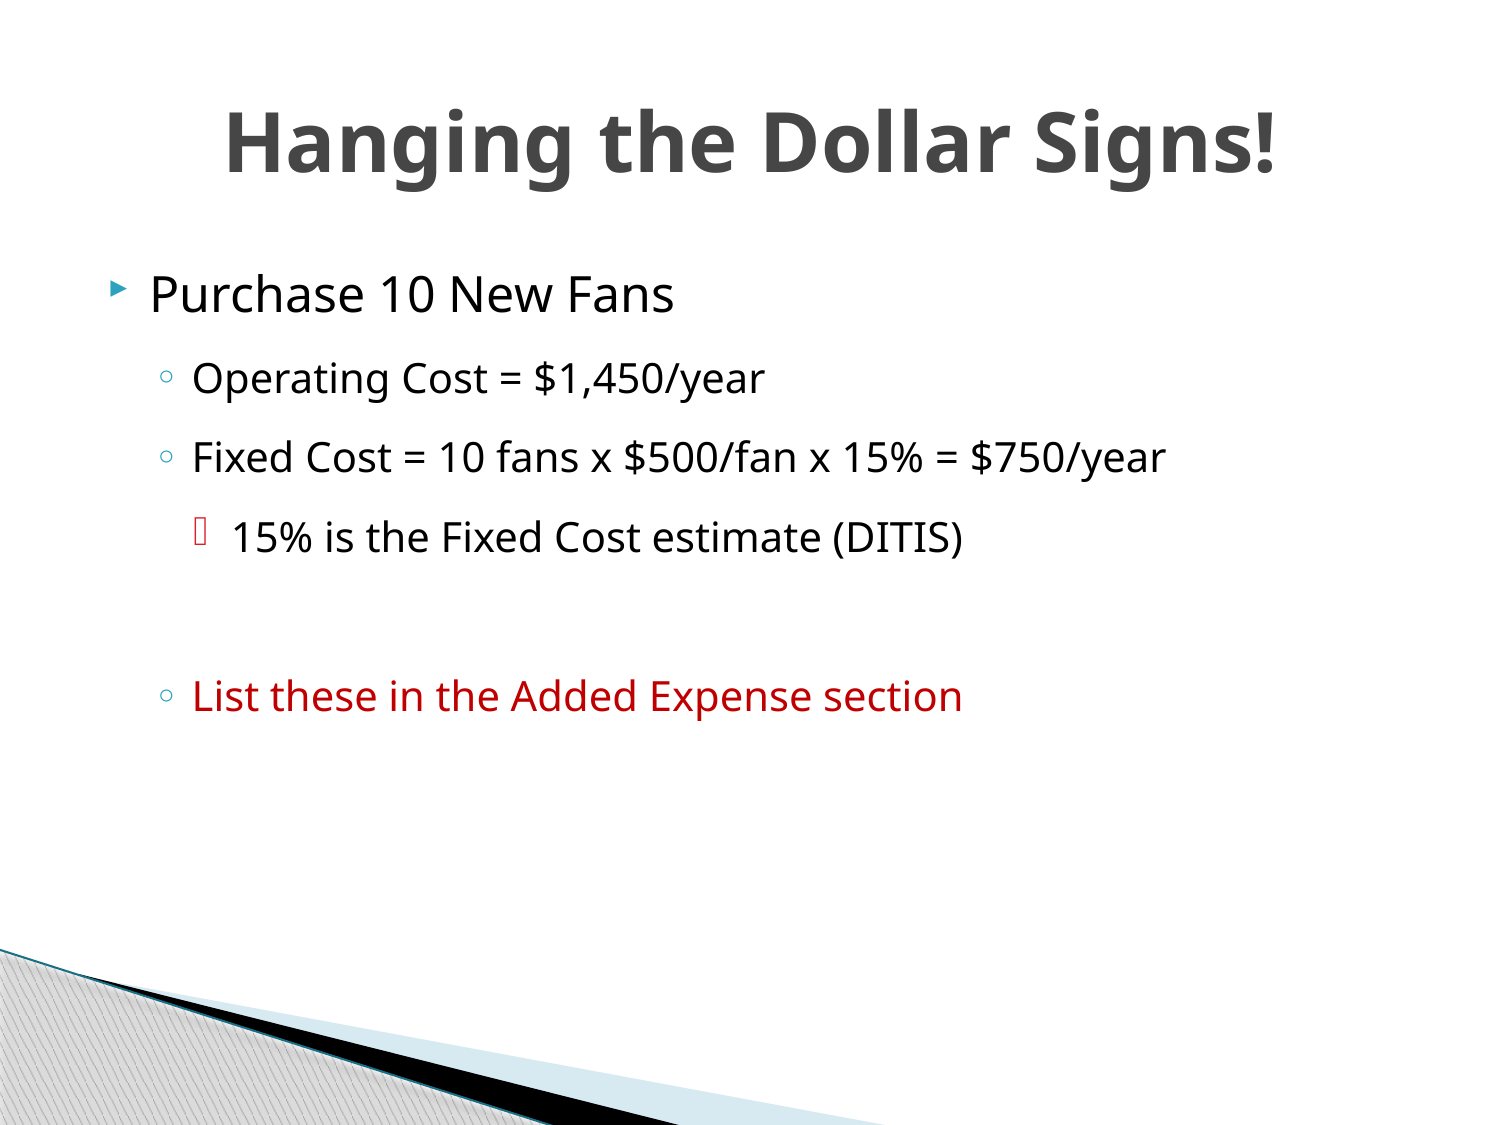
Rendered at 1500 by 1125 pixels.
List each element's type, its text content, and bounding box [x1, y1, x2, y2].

title Hanging the Dollar Signs! [75, 45, 1425, 233]
list Purchase 10 New Fans Operating Cost = $1,450/year Fixed Cost = 10 fans x $500/fan x 15% = $750/year 15% is the Fixed Cost estimate (DITIS) List these in the Added Expense section [75, 243, 1450, 1013]
